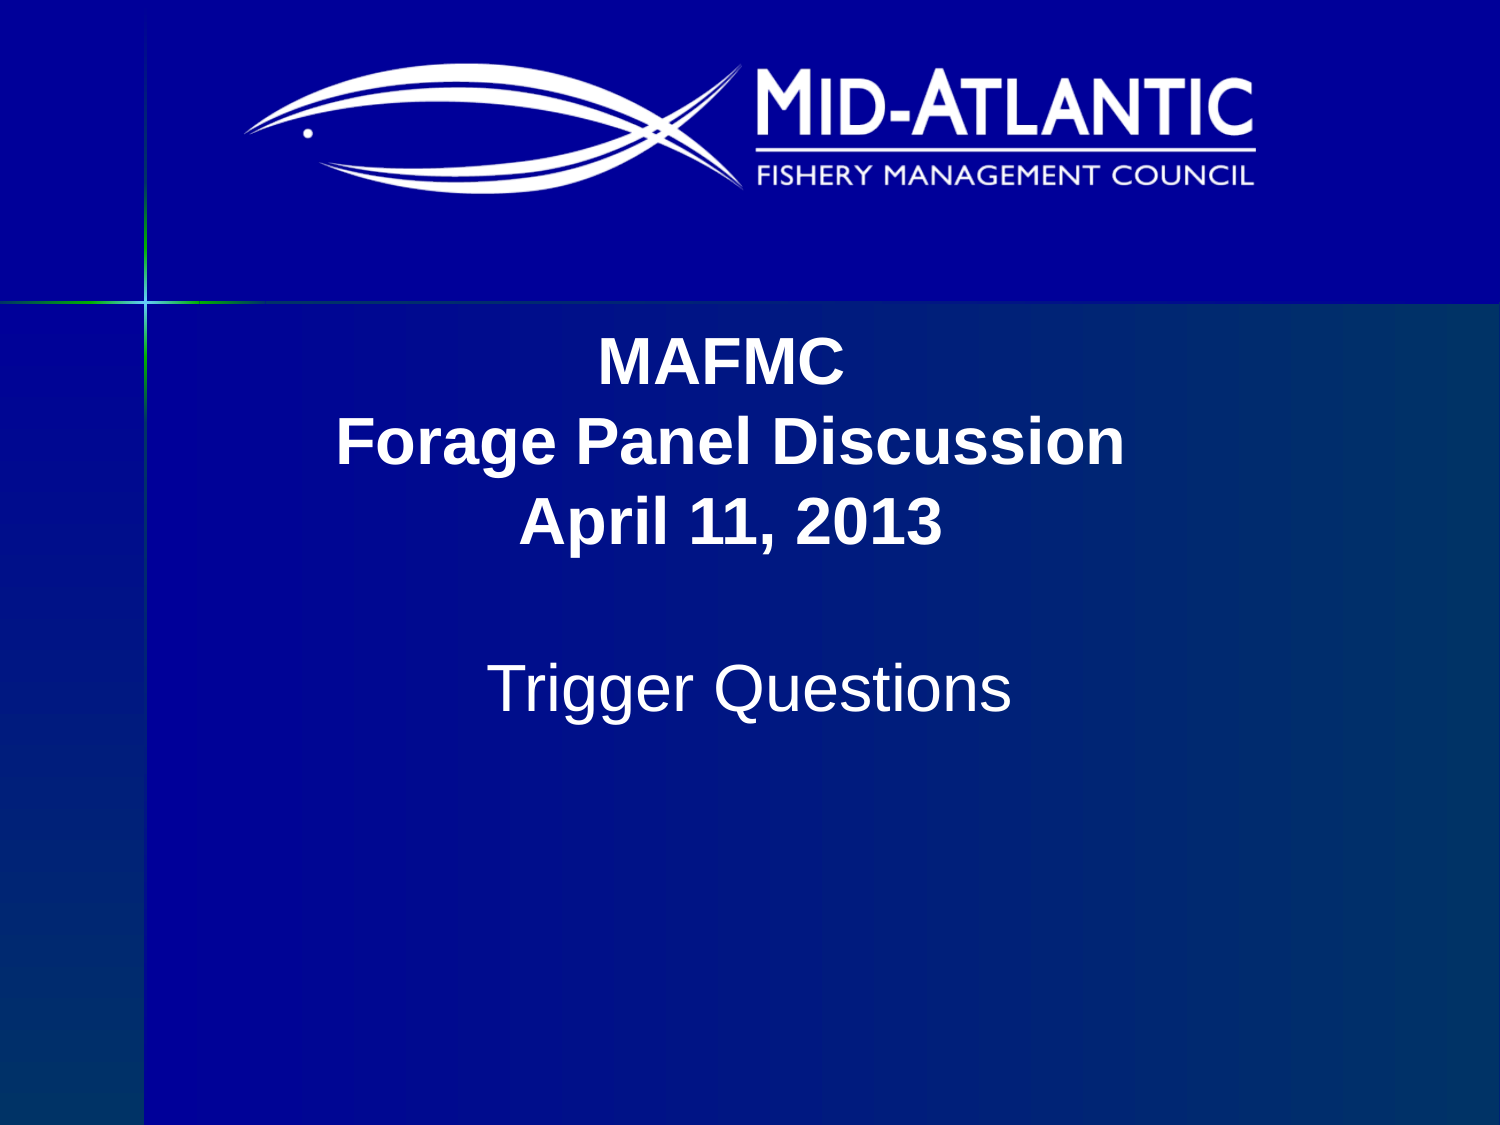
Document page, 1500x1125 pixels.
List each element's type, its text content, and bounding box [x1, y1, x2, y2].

picture [236, 43, 1264, 215]
subtitle Trigger Questions [225, 637, 1275, 925]
title MAFMC Forage Panel Discussion April 11, 2013 [150, 324, 1313, 675]
